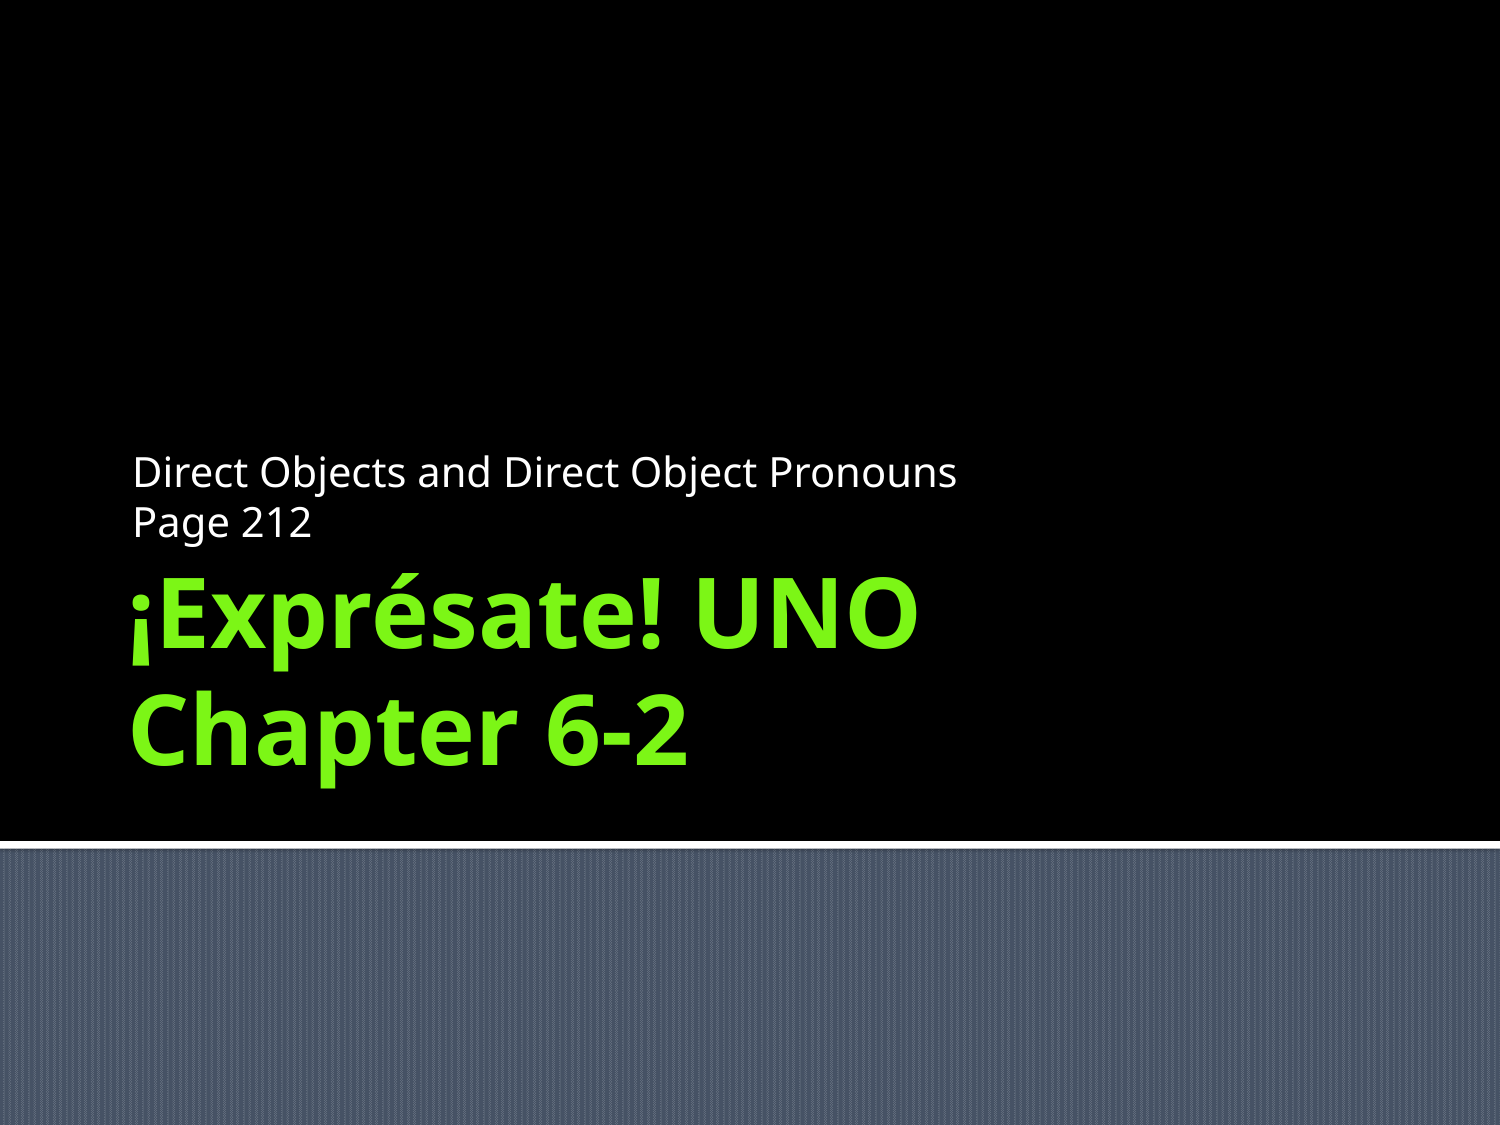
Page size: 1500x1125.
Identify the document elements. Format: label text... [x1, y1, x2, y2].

subtitle Direct Objects and Direct Object Pronouns Page 212 [112, 299, 1438, 546]
title ¡Exprésate! UNO Chapter 6-2 [112, 550, 1438, 825]
